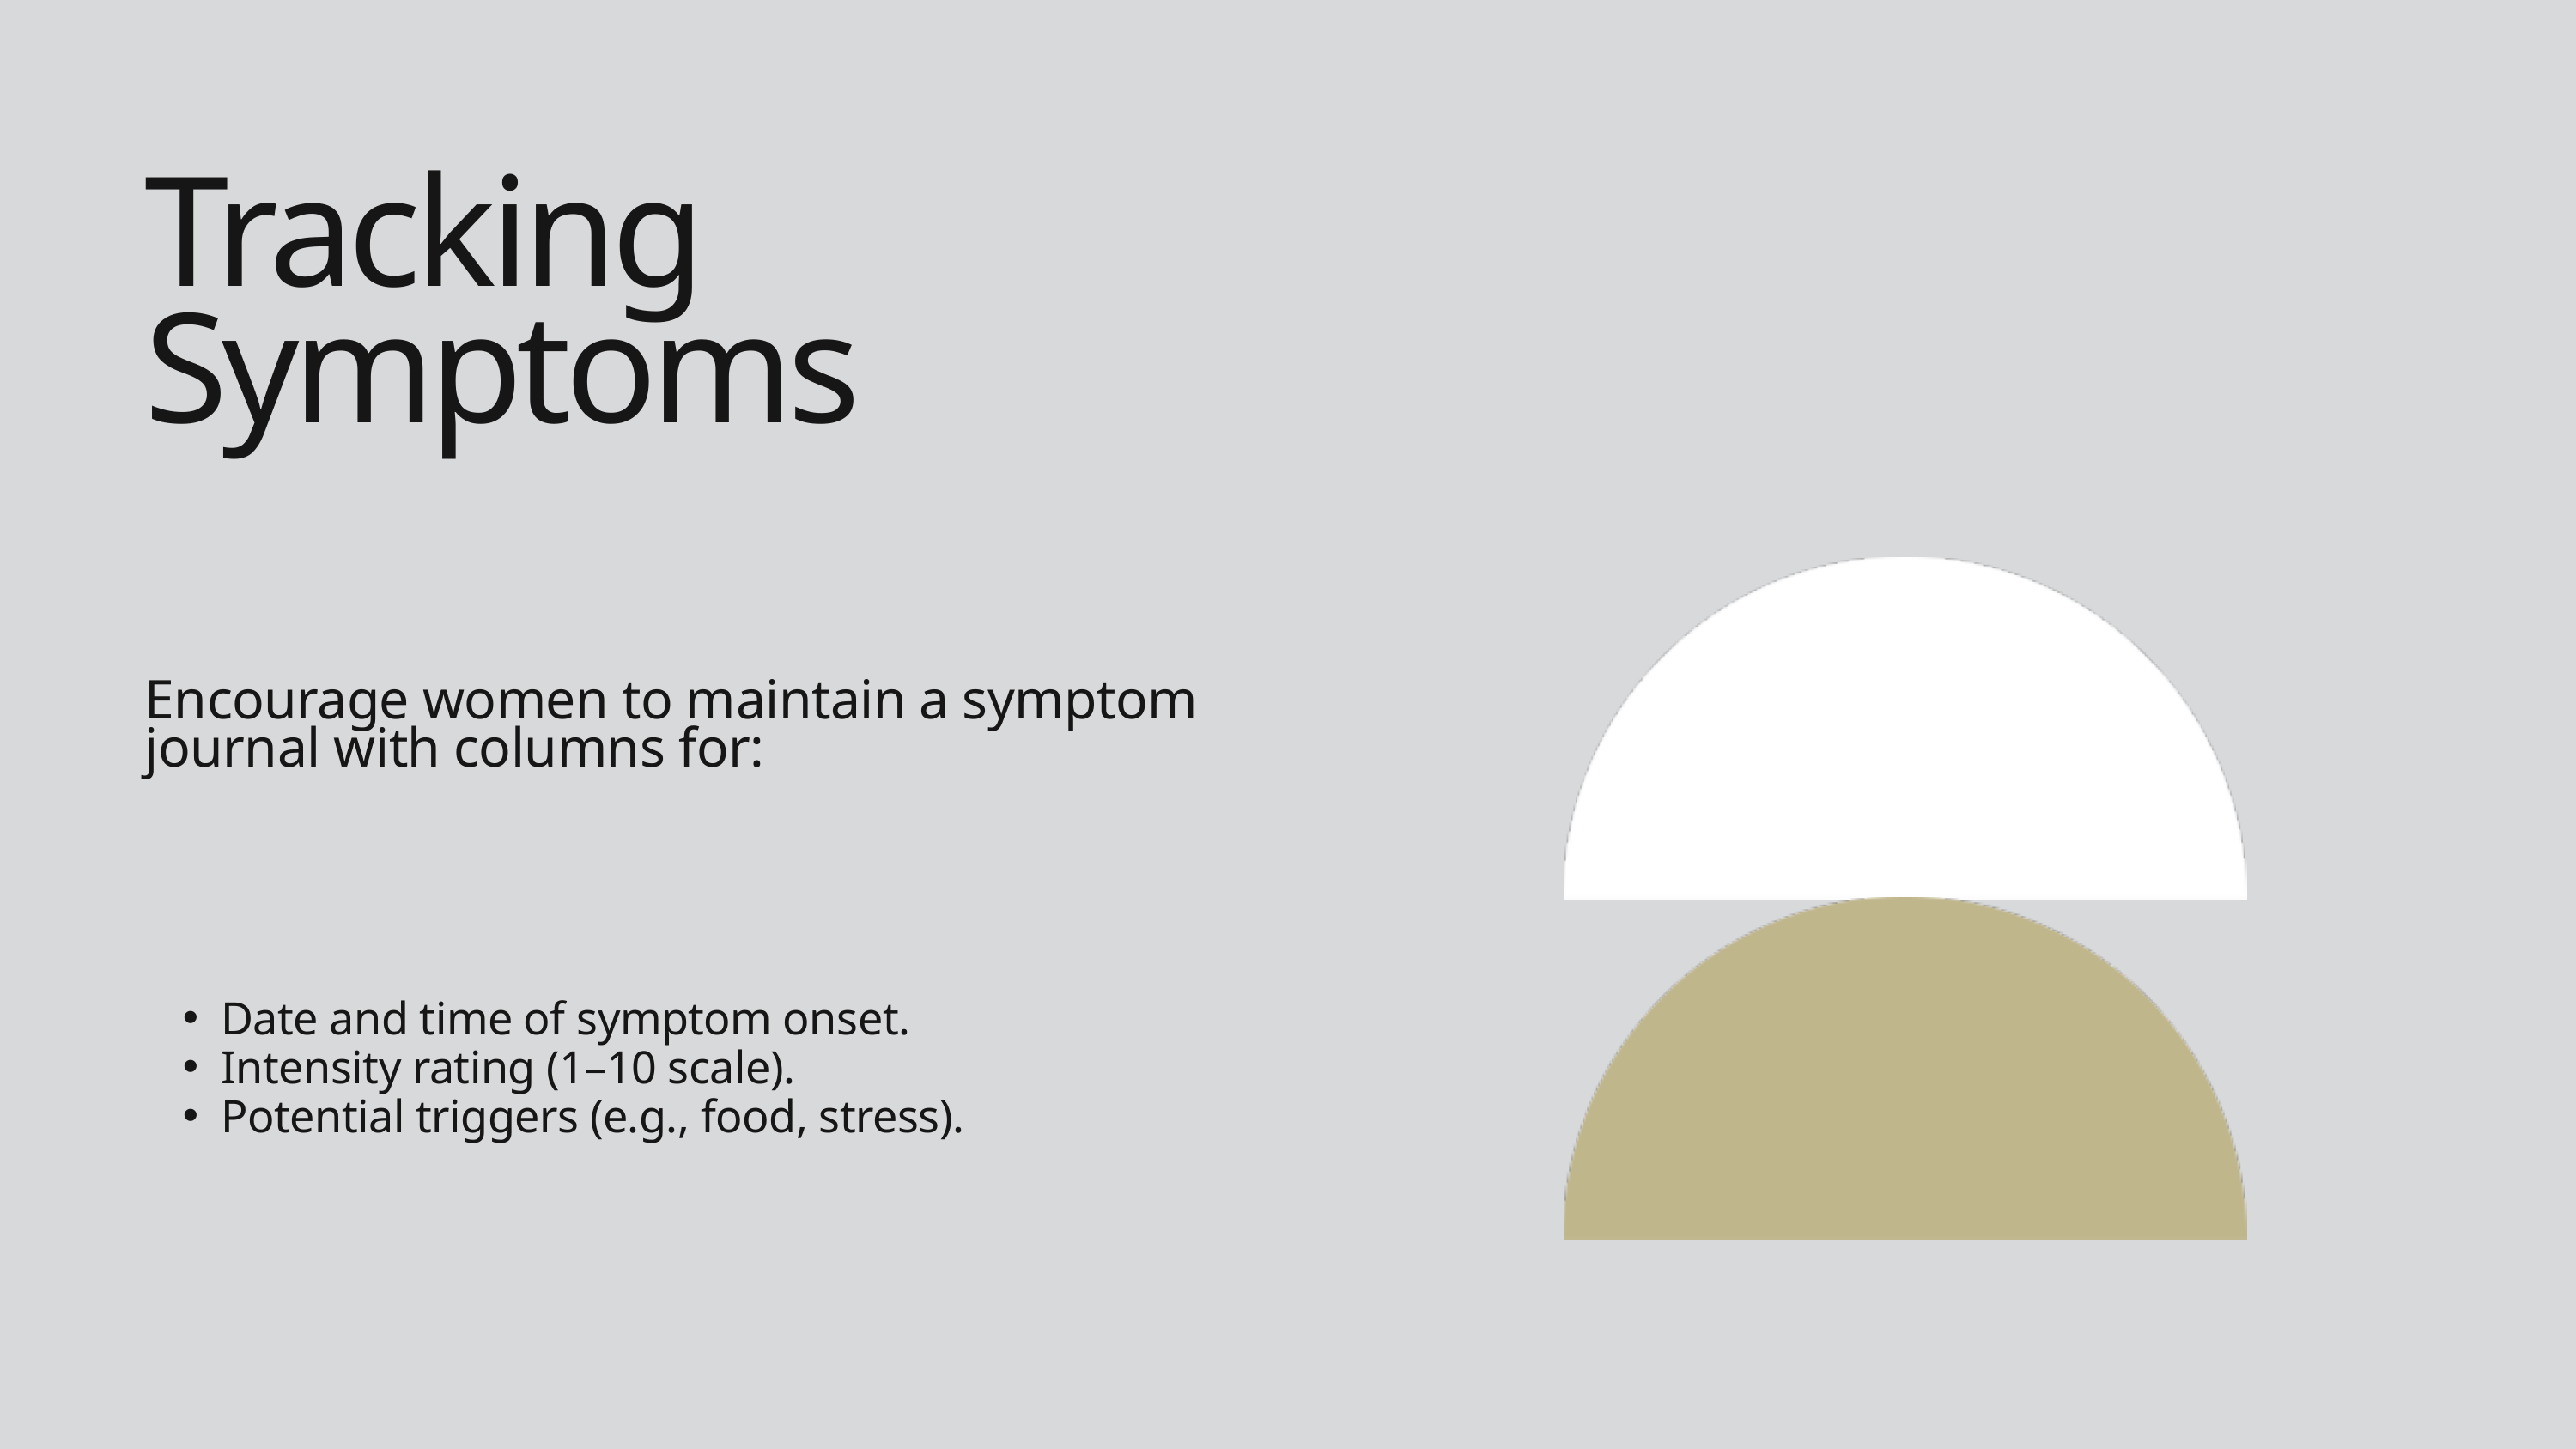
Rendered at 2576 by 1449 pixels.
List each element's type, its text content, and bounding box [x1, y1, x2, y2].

text_box Date and time of symptom onset. Intensity rating (1–10 scale). Potential triggers (e.g., food, stress). [144, 994, 1224, 1142]
text_box Tracking Symptoms [144, 179, 1224, 454]
text_box [1564, 557, 2247, 897]
text_box [1564, 897, 2247, 1240]
text_box Encourage women to maintain a symptom journal with columns for: [144, 681, 1224, 778]
